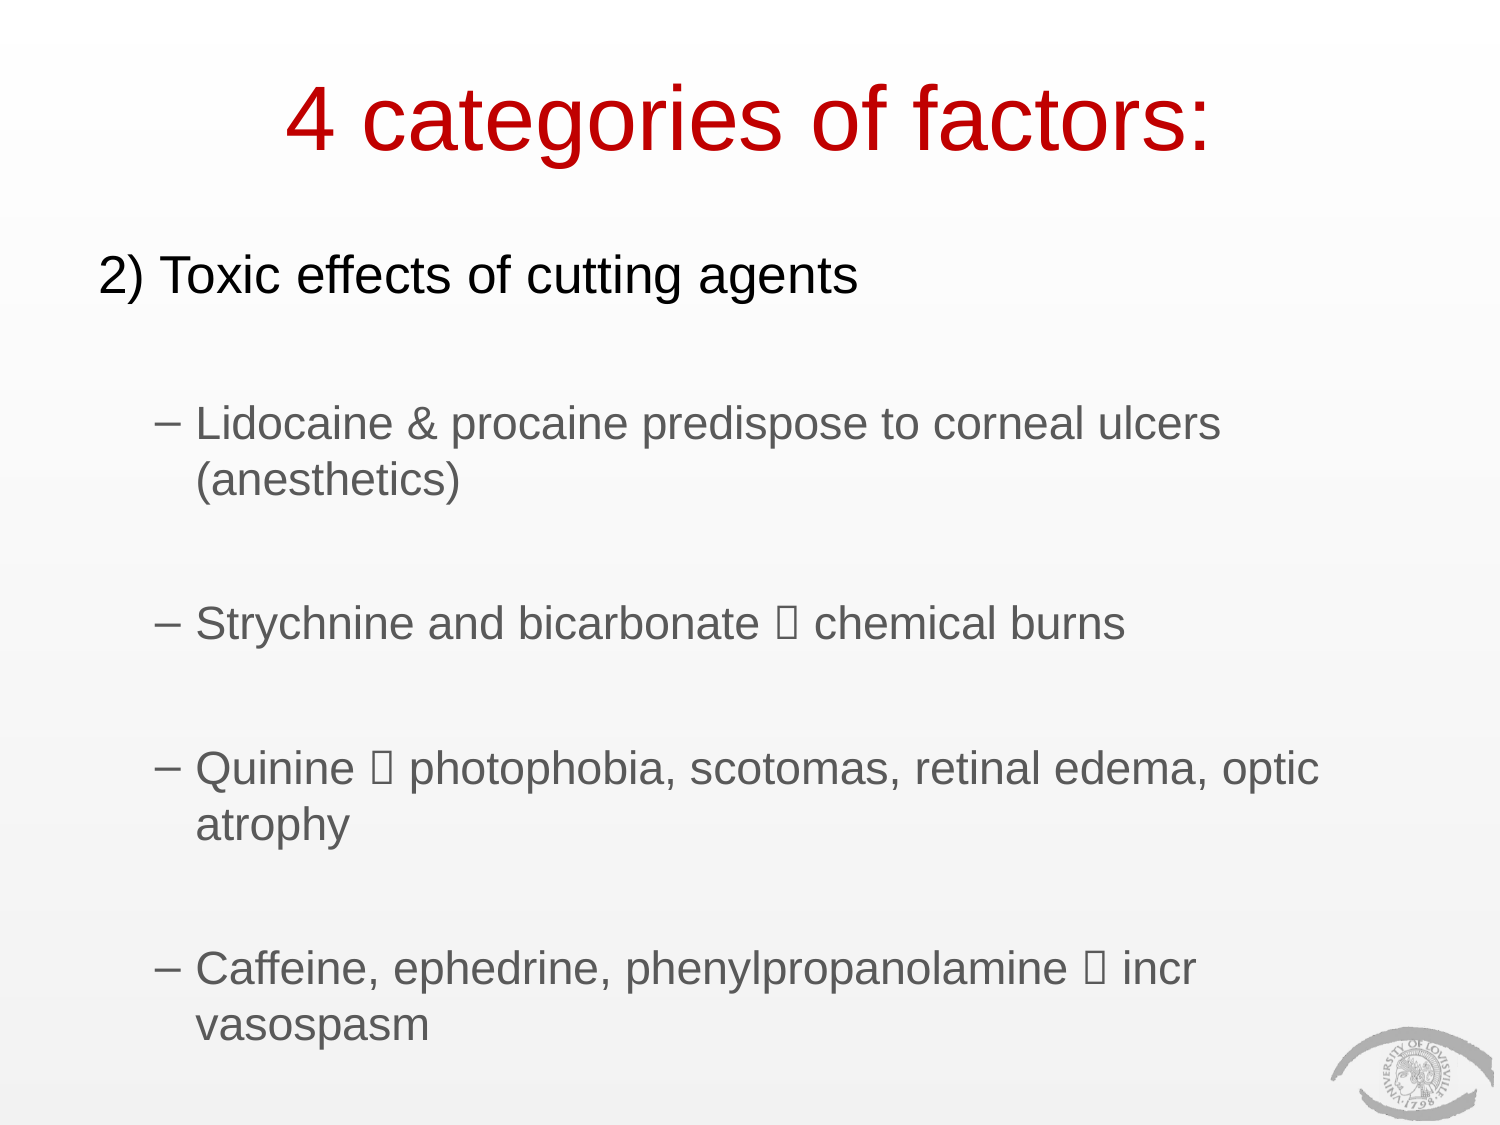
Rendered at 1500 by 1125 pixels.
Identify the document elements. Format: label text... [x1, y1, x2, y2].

picture [1329, 1025, 1496, 1123]
title 4 categories of factors: [75, 40, 1425, 188]
list 2) Toxic effects of cutting agents Lidocaine & procaine predispose to corneal ulcers (anesthetics) Strychnine and bicarbonate  chemical burns Quinine  photophobia, scotomas, retinal edema, optic atrophy Caffeine, ephedrine, phenylpropanolamine  incr vasospasm [75, 232, 1425, 1063]
